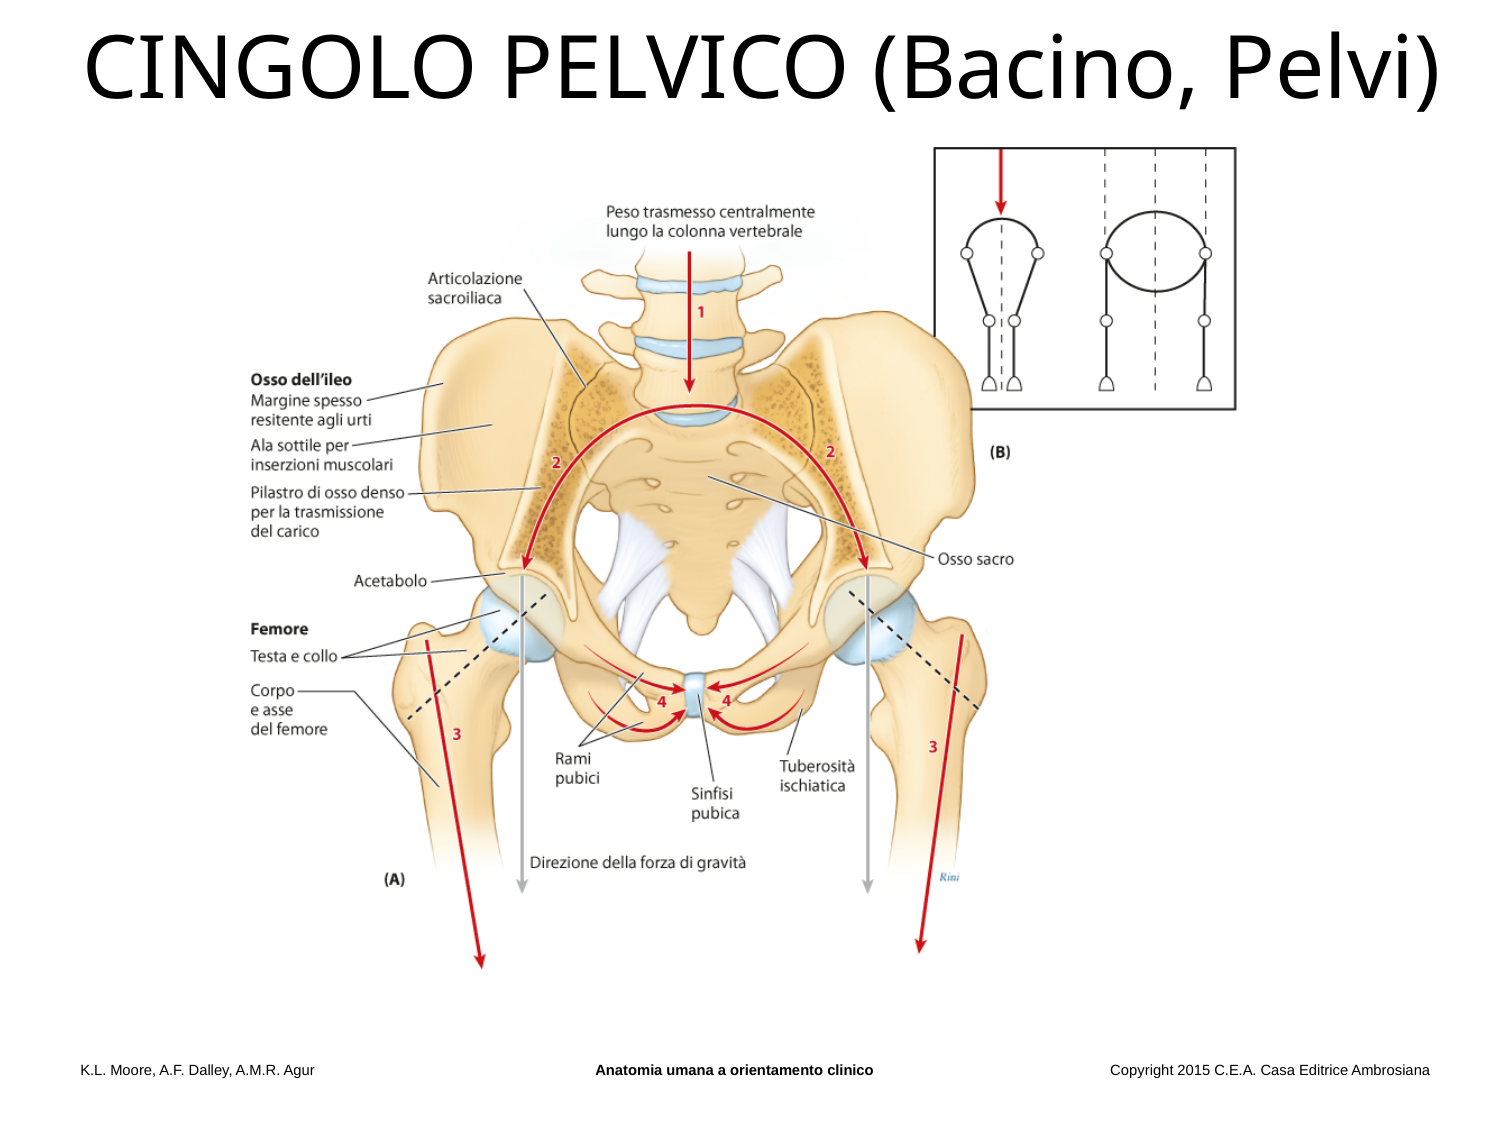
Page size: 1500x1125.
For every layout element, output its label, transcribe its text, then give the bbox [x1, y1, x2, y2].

text_box CINGOLO PELVICO (Bacino, Pelvi) [74, 3, 1449, 124]
picture [250, 146, 1249, 977]
text_box K.L. Moore, A.F. Dalley, A.M.R. Agur Anatomia umana a orientamento clinico Copyright 2015 C.E.A. Casa Editrice Ambrosiana [80, 1060, 1443, 1079]
